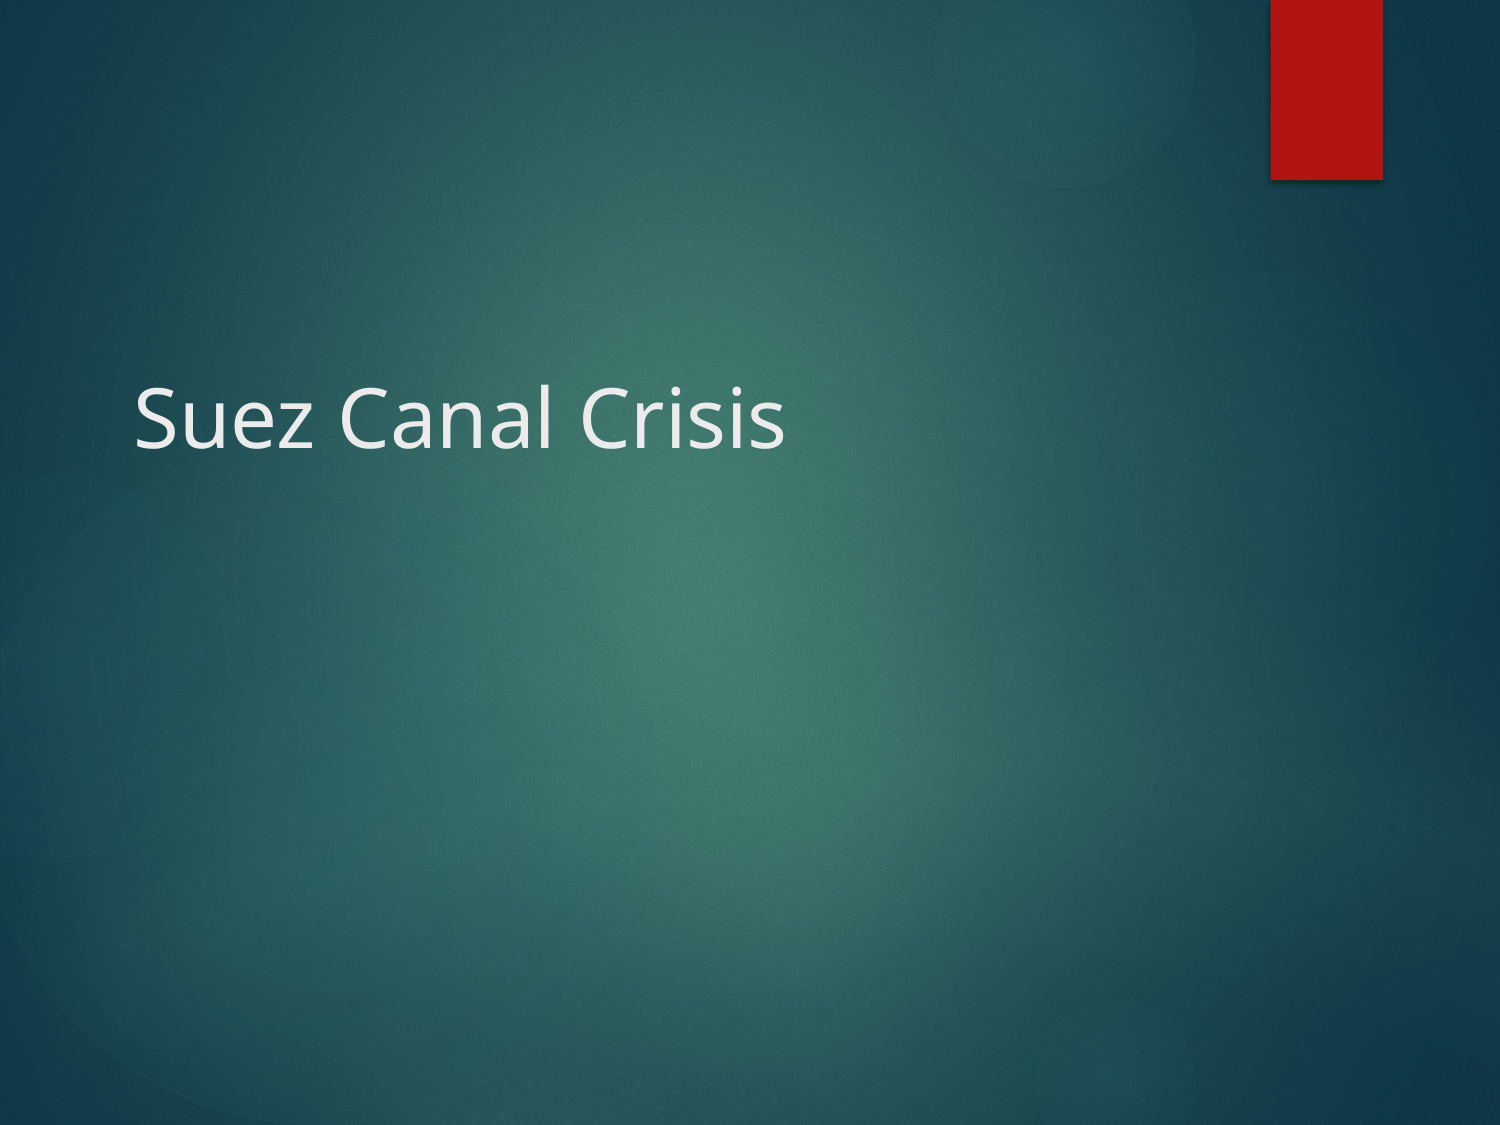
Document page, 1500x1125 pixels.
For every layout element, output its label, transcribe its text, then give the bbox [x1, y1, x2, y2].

title Suez Canal Crisis [118, 248, 1394, 473]
